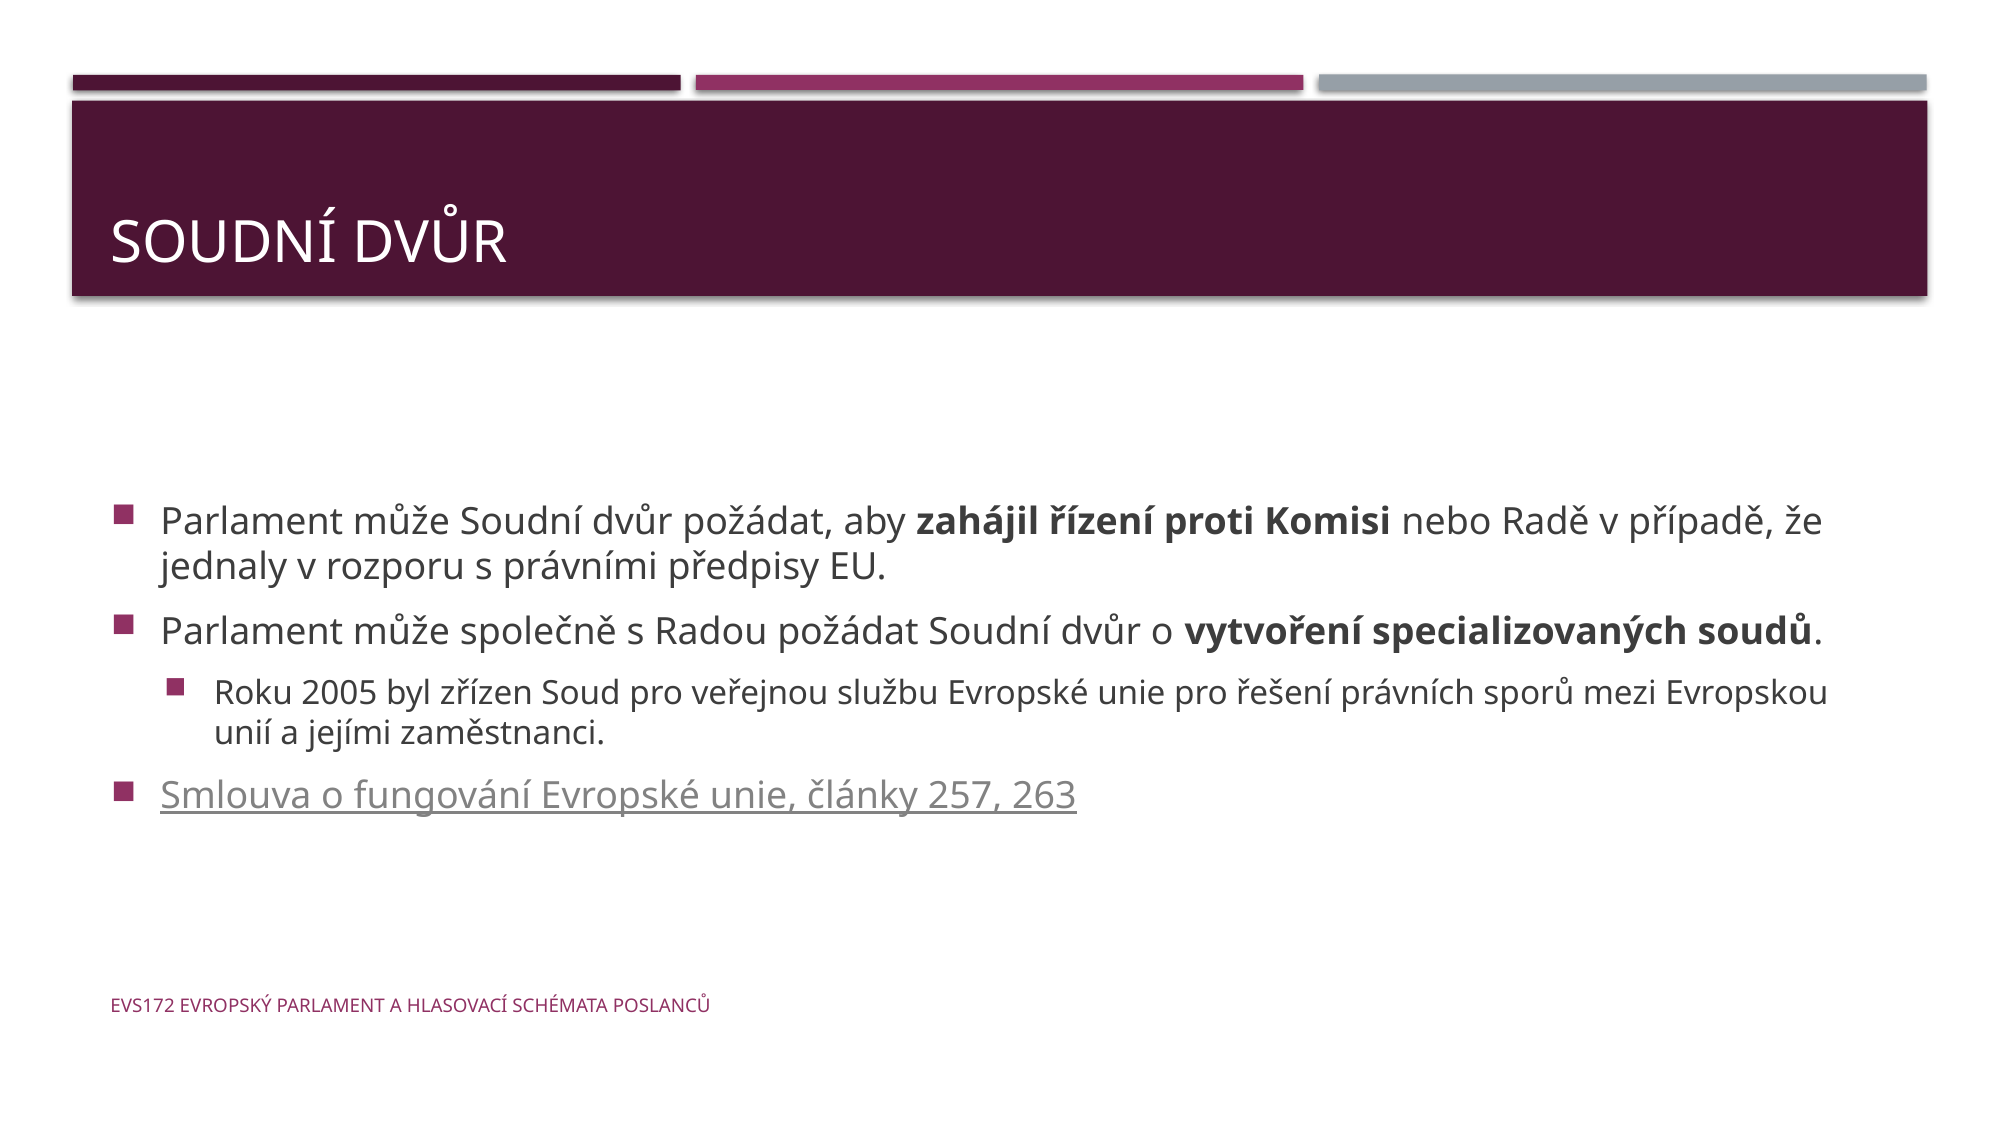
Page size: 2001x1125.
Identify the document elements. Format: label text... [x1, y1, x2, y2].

footer EVS172 Evropský parlament a hlasovací schémata poslanců [95, 976, 1230, 1037]
list Parlament může Soudní dvůr požádat, aby zahájil řízení proti Komisi nebo Radě v případě, že jednaly v rozporu s právními předpisy EU. Parlament může společně s Radou požádat Soudní dvůr o vytvoření specializovaných soudů. Roku 2005 byl zřízen Soud pro veřejnou službu Evropské unie pro řešení právních sporů mezi Evropskou unií a jejími zaměstnanci. Smlouva o fungování Evropské unie, články 257, 263 [95, 357, 1905, 962]
title Soudní dvůr [95, 115, 1905, 282]
